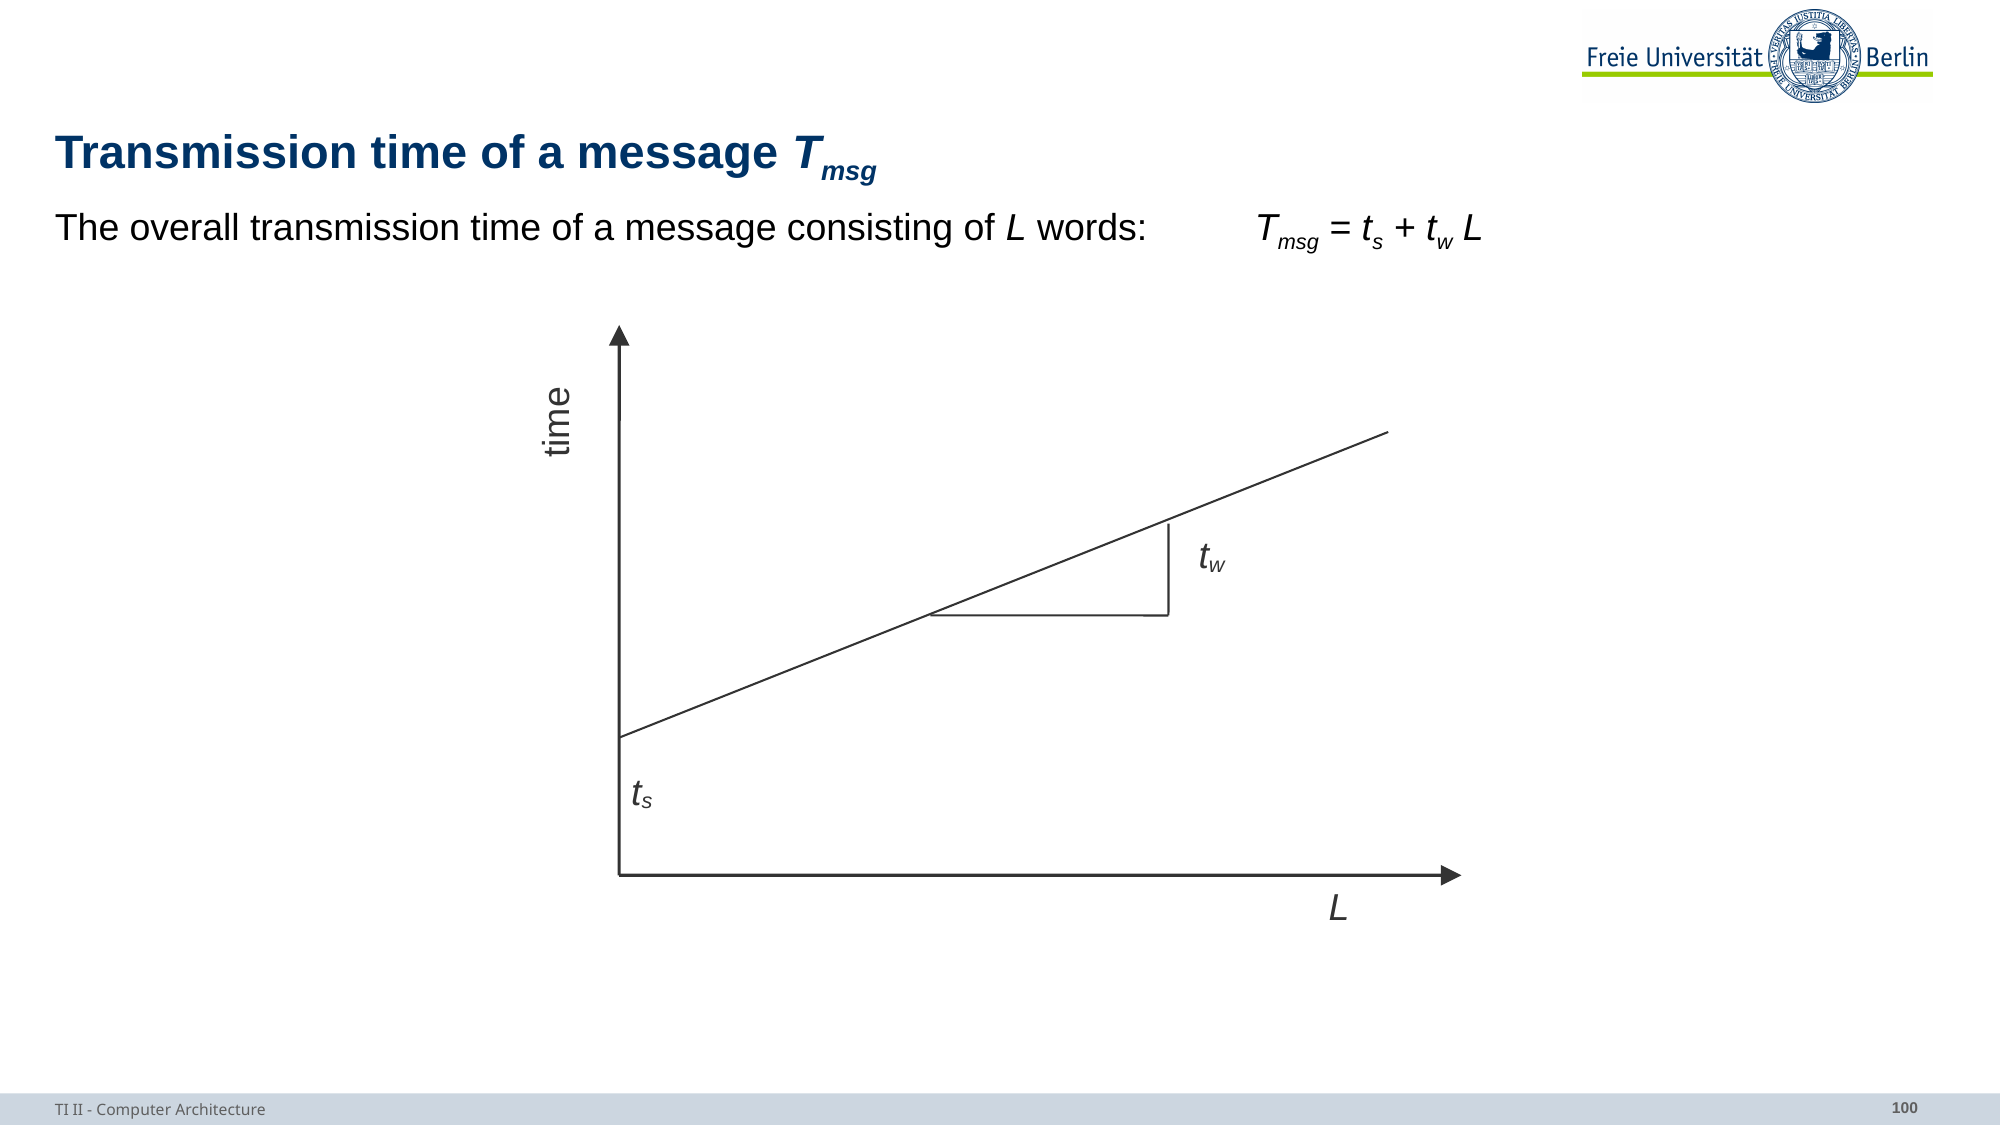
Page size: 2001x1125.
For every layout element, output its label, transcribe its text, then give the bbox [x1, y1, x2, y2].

list The overall transmission time of a message consisting of L words: Tmsg = ts + tw L [54, 201, 1946, 1064]
title Transmission time of a message Tmsg [54, 117, 1946, 188]
footer TI II - Computer Architecture [54, 1091, 1363, 1125]
picture [1582, 9, 1933, 103]
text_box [523, 324, 1462, 936]
